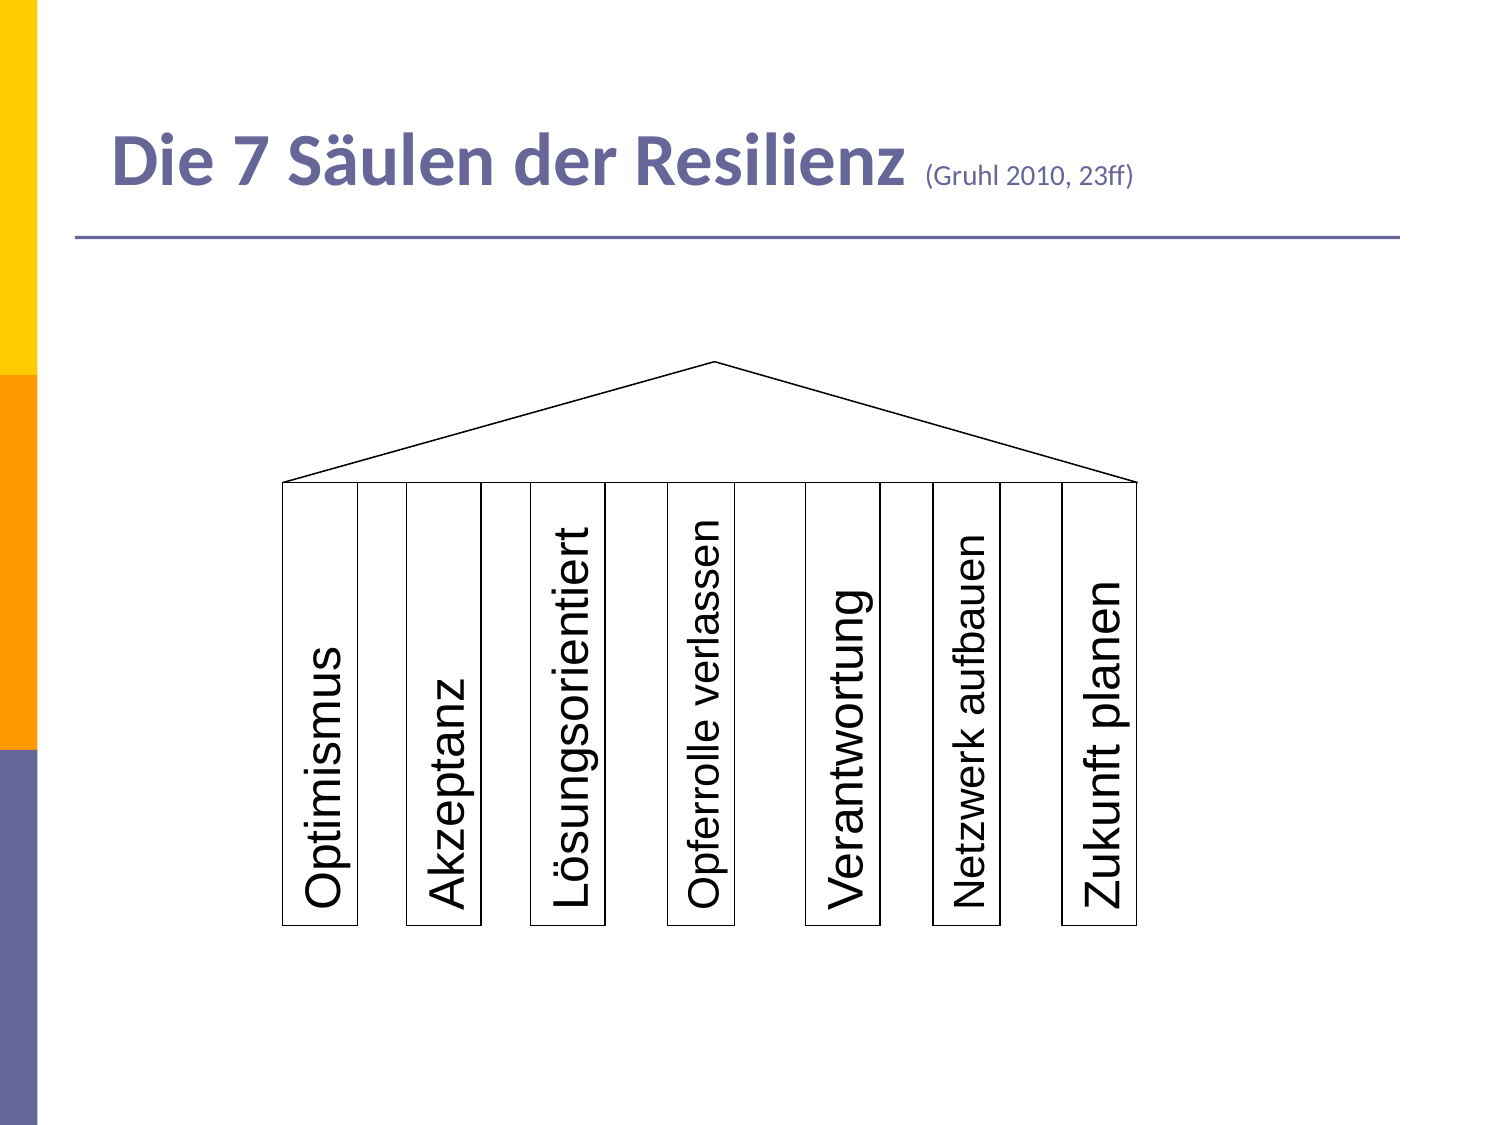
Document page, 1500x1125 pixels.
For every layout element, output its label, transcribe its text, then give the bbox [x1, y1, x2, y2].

text_box Verantwortung [805, 492, 881, 926]
title Die 7 Säulen der Resilienz (Gruhl 2010, 23ff) [96, 89, 1330, 209]
text_box Lösungsorientiert [530, 492, 606, 926]
text_box Zukunft planen [1061, 490, 1137, 926]
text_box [714, 361, 1138, 483]
text_box Akzeptanz [406, 492, 482, 926]
text_box Opferrolle verlassen [667, 492, 735, 926]
text_box Optimismus [282, 491, 358, 926]
text_box Netzwerk aufbauen [933, 492, 1001, 926]
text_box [282, 361, 713, 482]
